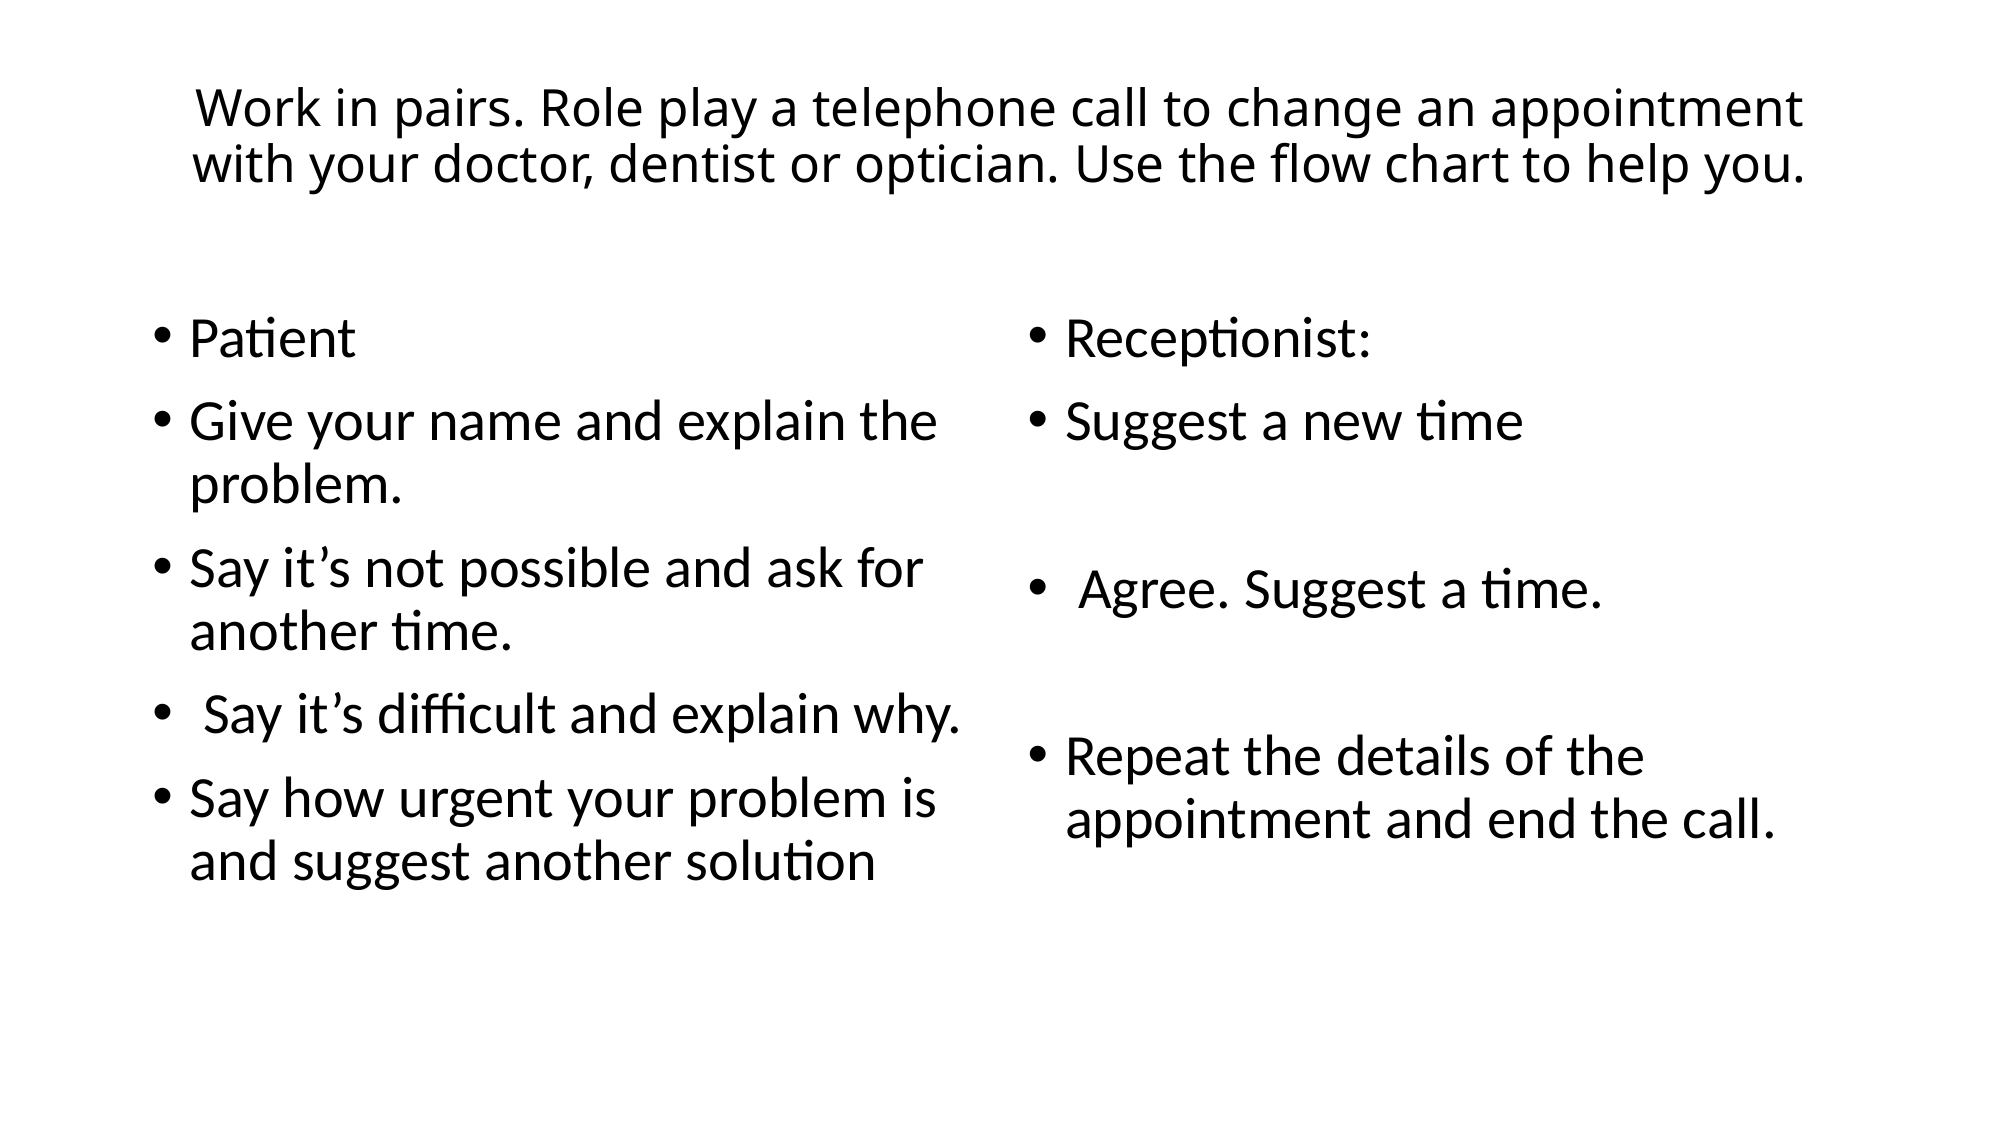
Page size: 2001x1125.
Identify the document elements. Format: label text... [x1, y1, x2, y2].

list Patient Give your name and explain the problem. Say it’s not possible and ask for another time. Say it’s difficult and explain why. Say how urgent your problem is and suggest another solution [137, 299, 988, 1014]
list Receptionist: Suggest a new time Agree. Suggest a time. Repeat the details of the appointment and end the call. [1012, 299, 1863, 1014]
title Work in pairs. Role play a telephone call to change an appointment with your doctor, dentist or optician. Use the flow chart to help you. [137, 59, 1863, 278]
